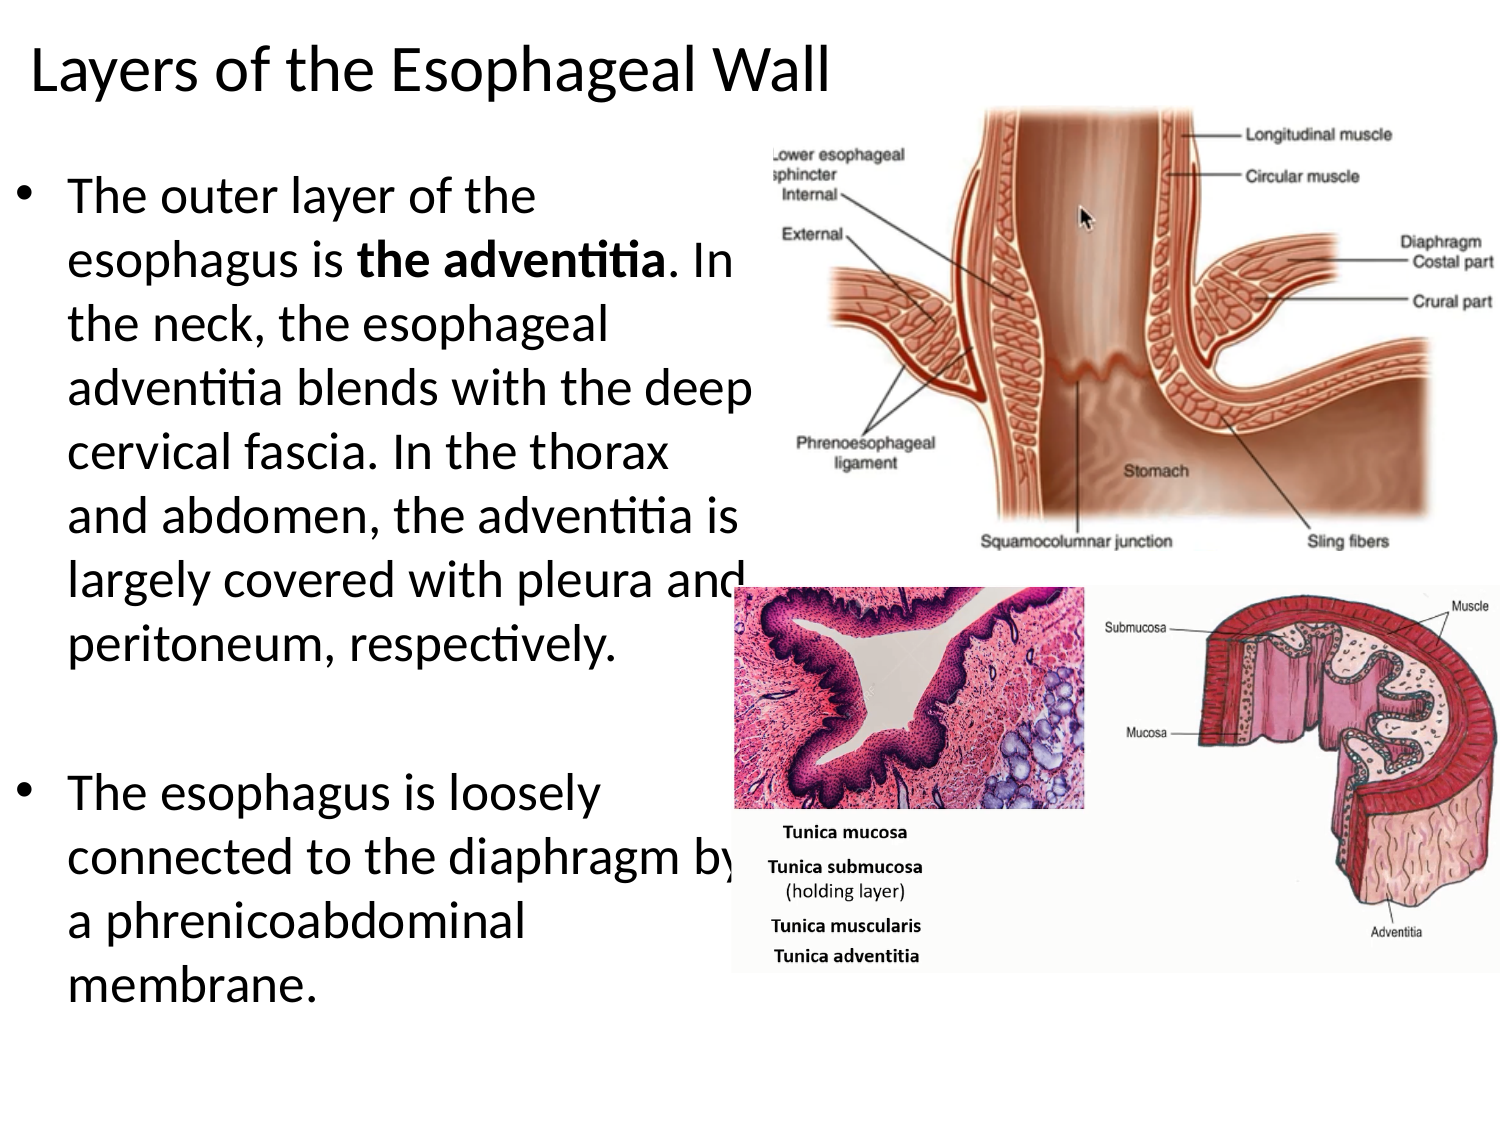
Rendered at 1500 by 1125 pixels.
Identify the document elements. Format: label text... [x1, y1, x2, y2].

picture [773, 105, 1500, 552]
picture [731, 585, 1500, 973]
list The outer layer of the esophagus is the adventitia. In the neck, the esophageal adventitia blends with the deep cervical fascia. In the thorax and abdomen, the adventitia is largely covered with pleura and peritoneum, respectively. The esophagus is loosely connected to the diaphragm by a phrenicoabdominal membrane. [0, 152, 774, 1067]
title Layers of the Esophageal Wall [0, 0, 933, 129]
